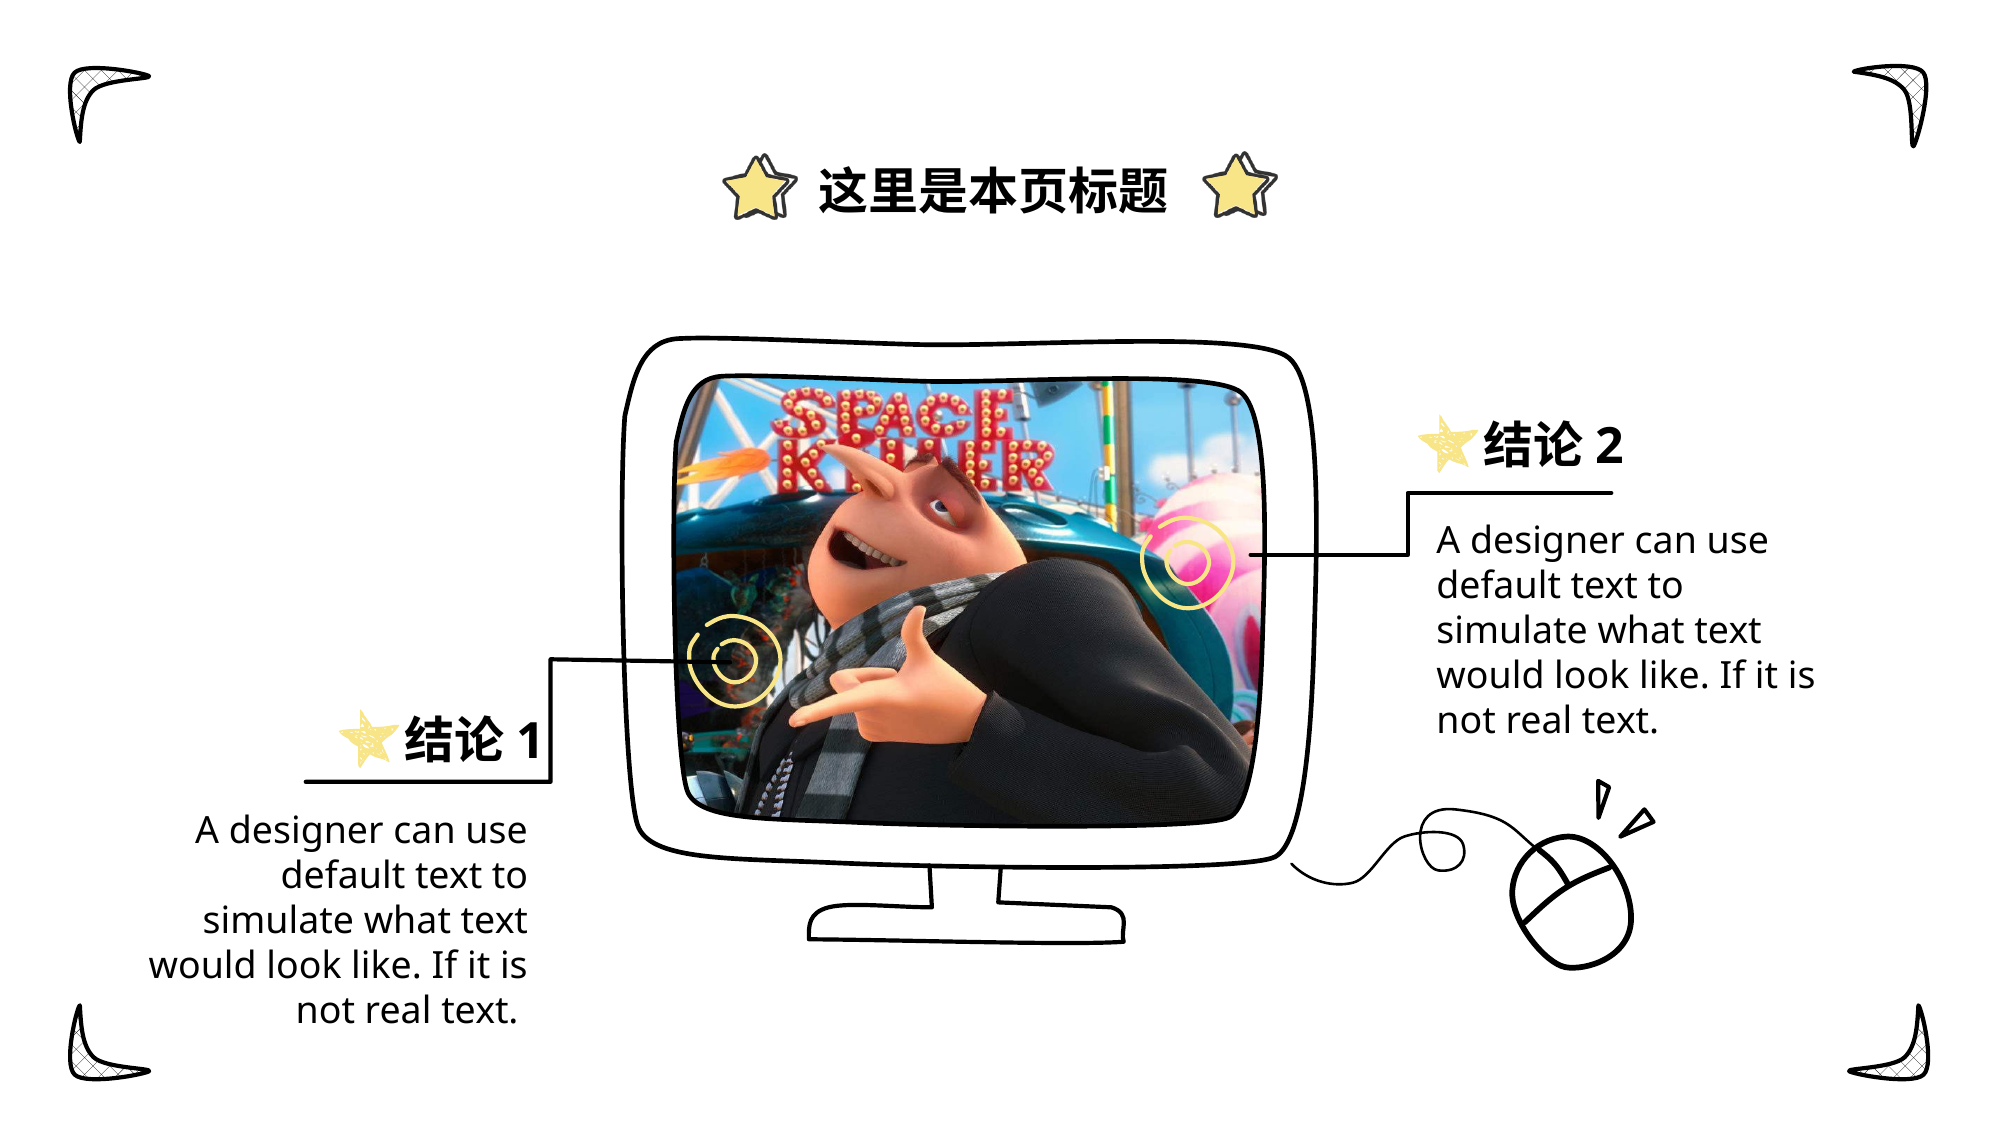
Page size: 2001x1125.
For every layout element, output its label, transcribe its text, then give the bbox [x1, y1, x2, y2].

text_box [549, 658, 689, 709]
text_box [1202, 151, 1278, 218]
text_box A designer can use default text to simulate what text would look like. If it is not real text. [1421, 508, 1842, 749]
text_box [1142, 517, 1234, 609]
text_box [1852, 64, 1928, 148]
text_box [304, 760, 552, 783]
text_box [675, 377, 1263, 825]
text_box [1417, 414, 1479, 474]
text_box [69, 66, 151, 143]
text_box A designer can use default text to simulate what text would look like. If it is not real text. [114, 798, 544, 1039]
text_box [620, 337, 1318, 660]
text_box [624, 556, 1318, 869]
text_box [1848, 1004, 1930, 1081]
text_box 结论2 [1468, 406, 1646, 482]
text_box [1512, 836, 1632, 968]
text_box [69, 1004, 151, 1081]
text_box [807, 864, 1125, 945]
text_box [689, 615, 781, 707]
text_box [1249, 492, 1613, 556]
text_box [1592, 779, 1642, 839]
text_box [1290, 808, 1524, 886]
text_box 结论1 [389, 701, 567, 777]
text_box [722, 153, 798, 220]
text_box 这里是本页标题 [801, 151, 1186, 227]
text_box [338, 709, 400, 769]
